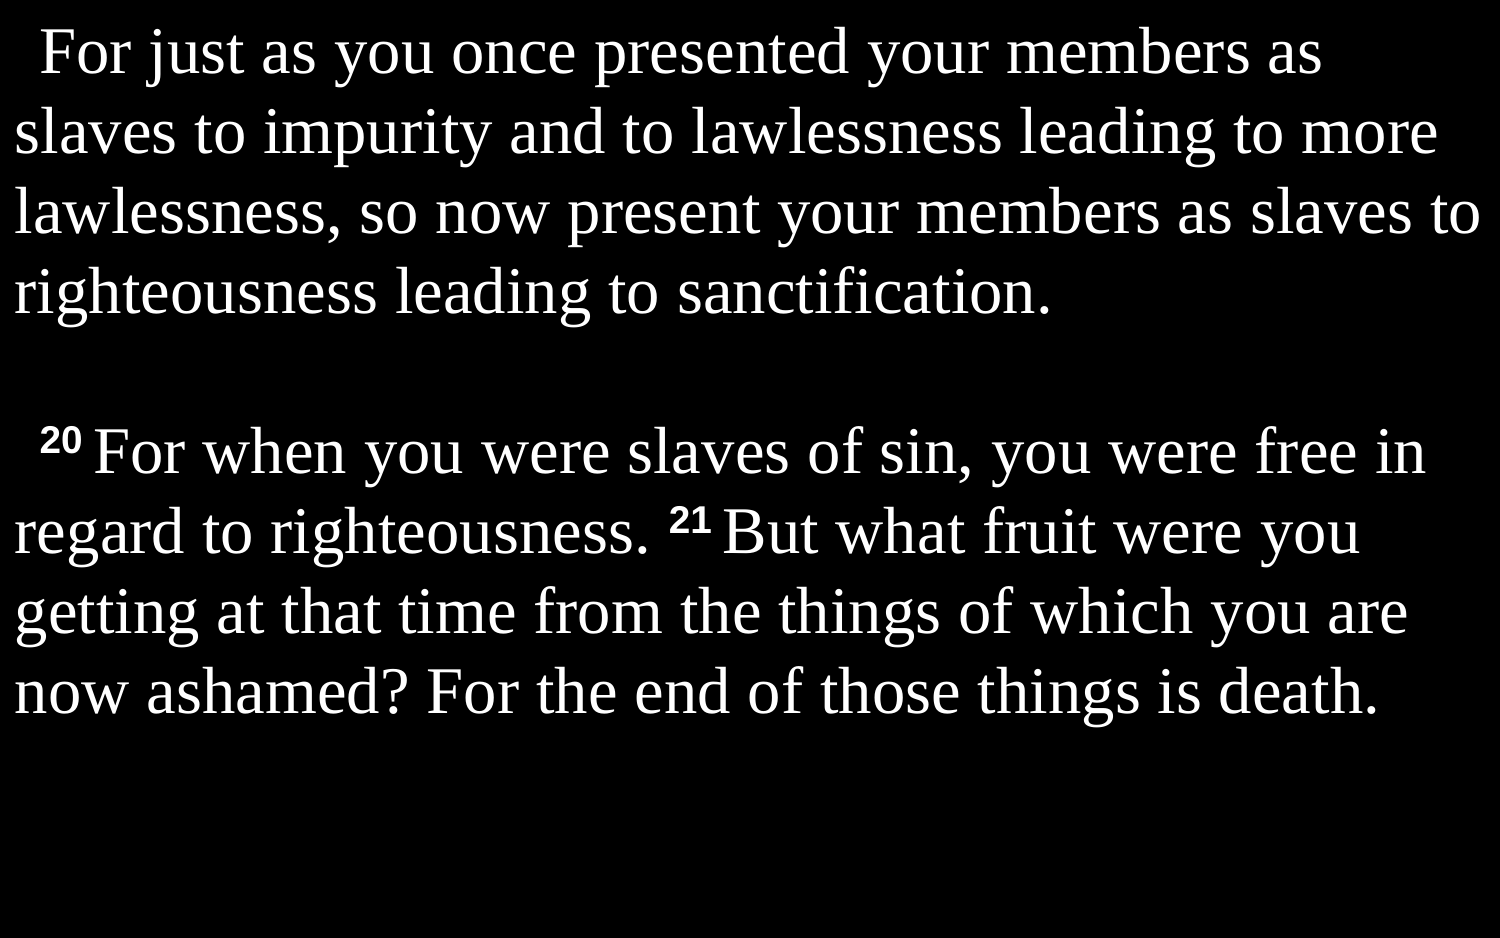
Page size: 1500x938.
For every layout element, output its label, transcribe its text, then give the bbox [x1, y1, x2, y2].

text_box For just as you once presented your members as slaves to impurity and to lawlessness leading to more lawlessness, so now present your members as slaves to righteousness leading to sanctification. 20 For when you were slaves of sin, you were free in regard to righteousness. 21 But what fruit were you getting at that time from the things of which you are now ashamed? For the end of those things is death. [0, 0, 1500, 735]
